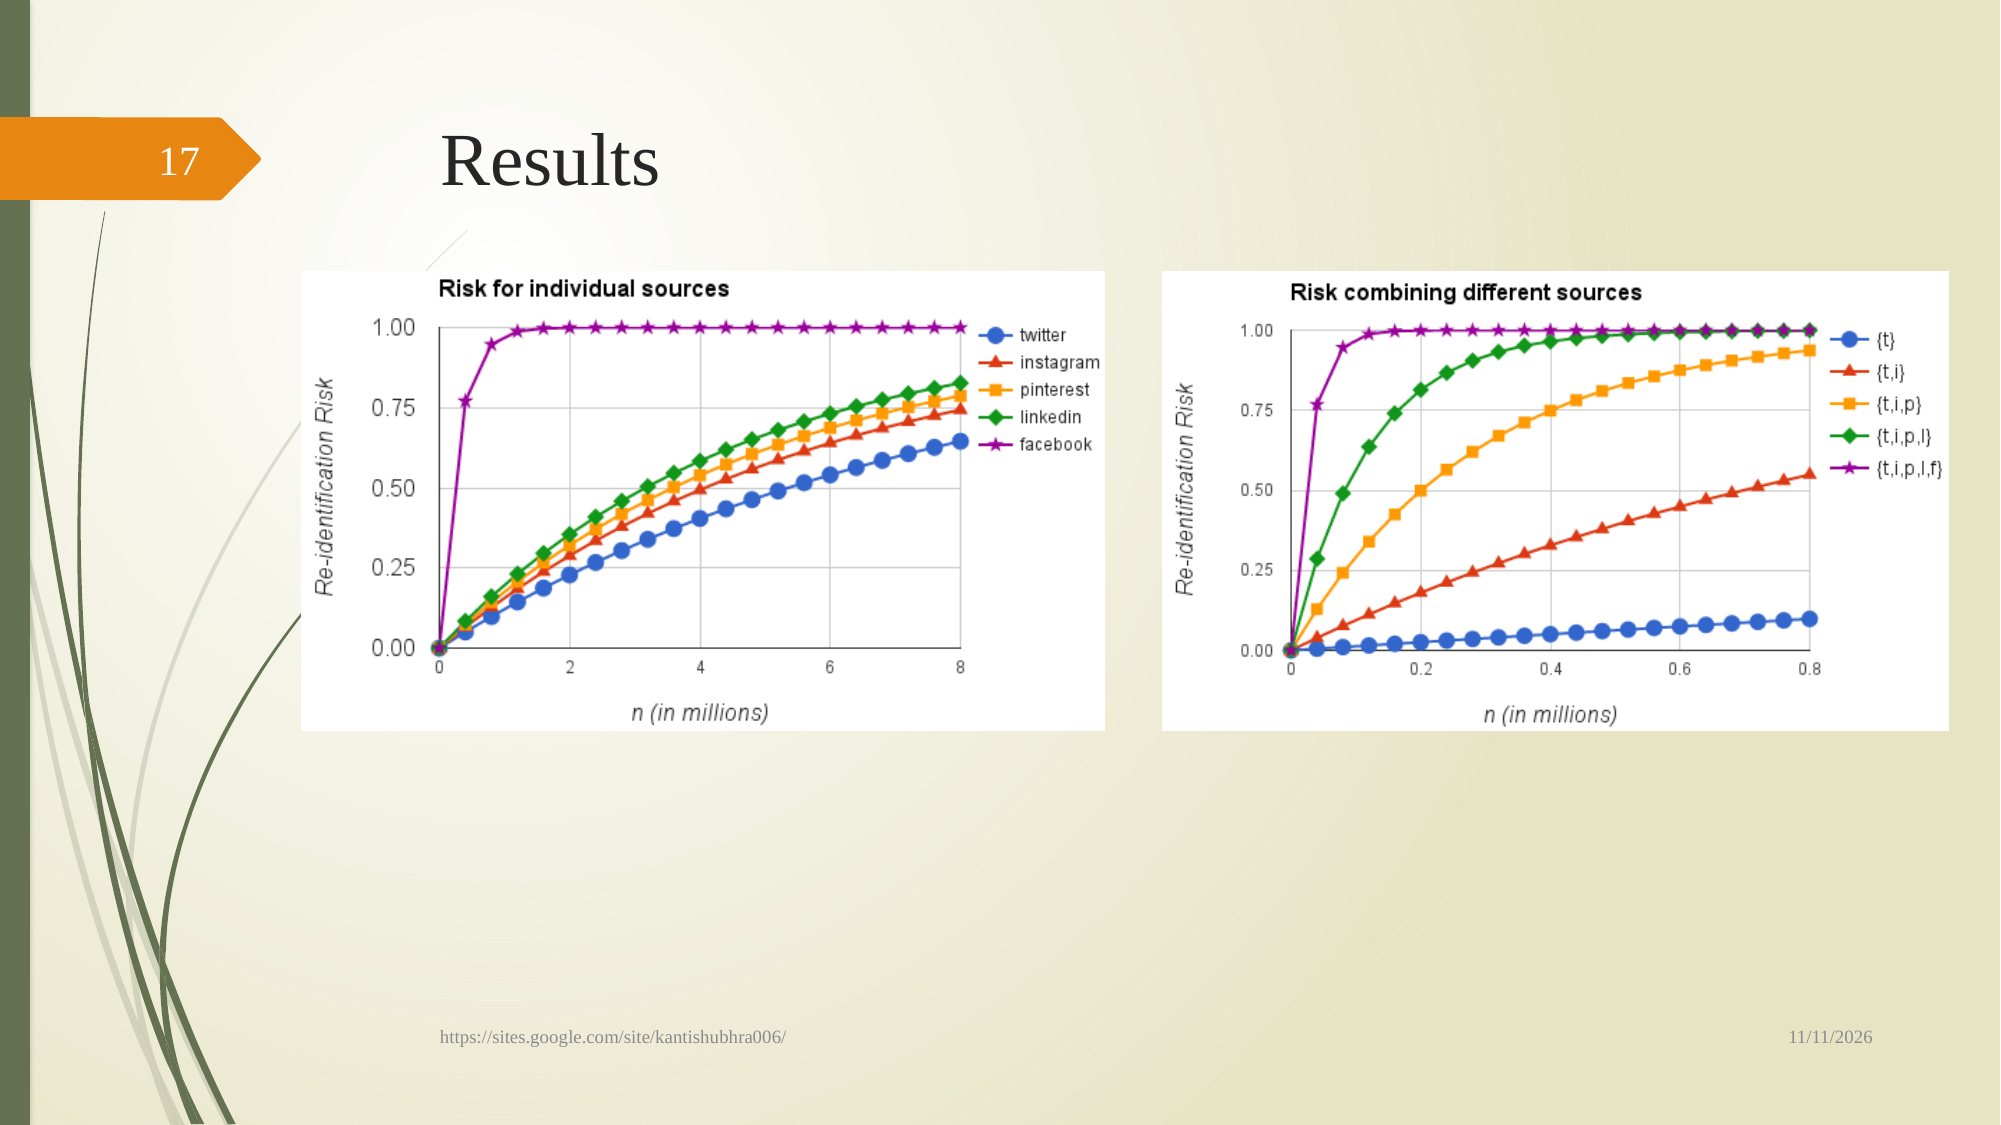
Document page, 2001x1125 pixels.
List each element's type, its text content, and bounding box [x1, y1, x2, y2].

title Results [425, 102, 1888, 313]
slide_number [1699, 1005, 1888, 1067]
slide_number 17 [87, 129, 216, 190]
picture [301, 271, 1105, 731]
footer https://sites.google.com/site/kantishubhra006/ [424, 1006, 1675, 1067]
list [1162, 271, 1949, 731]
